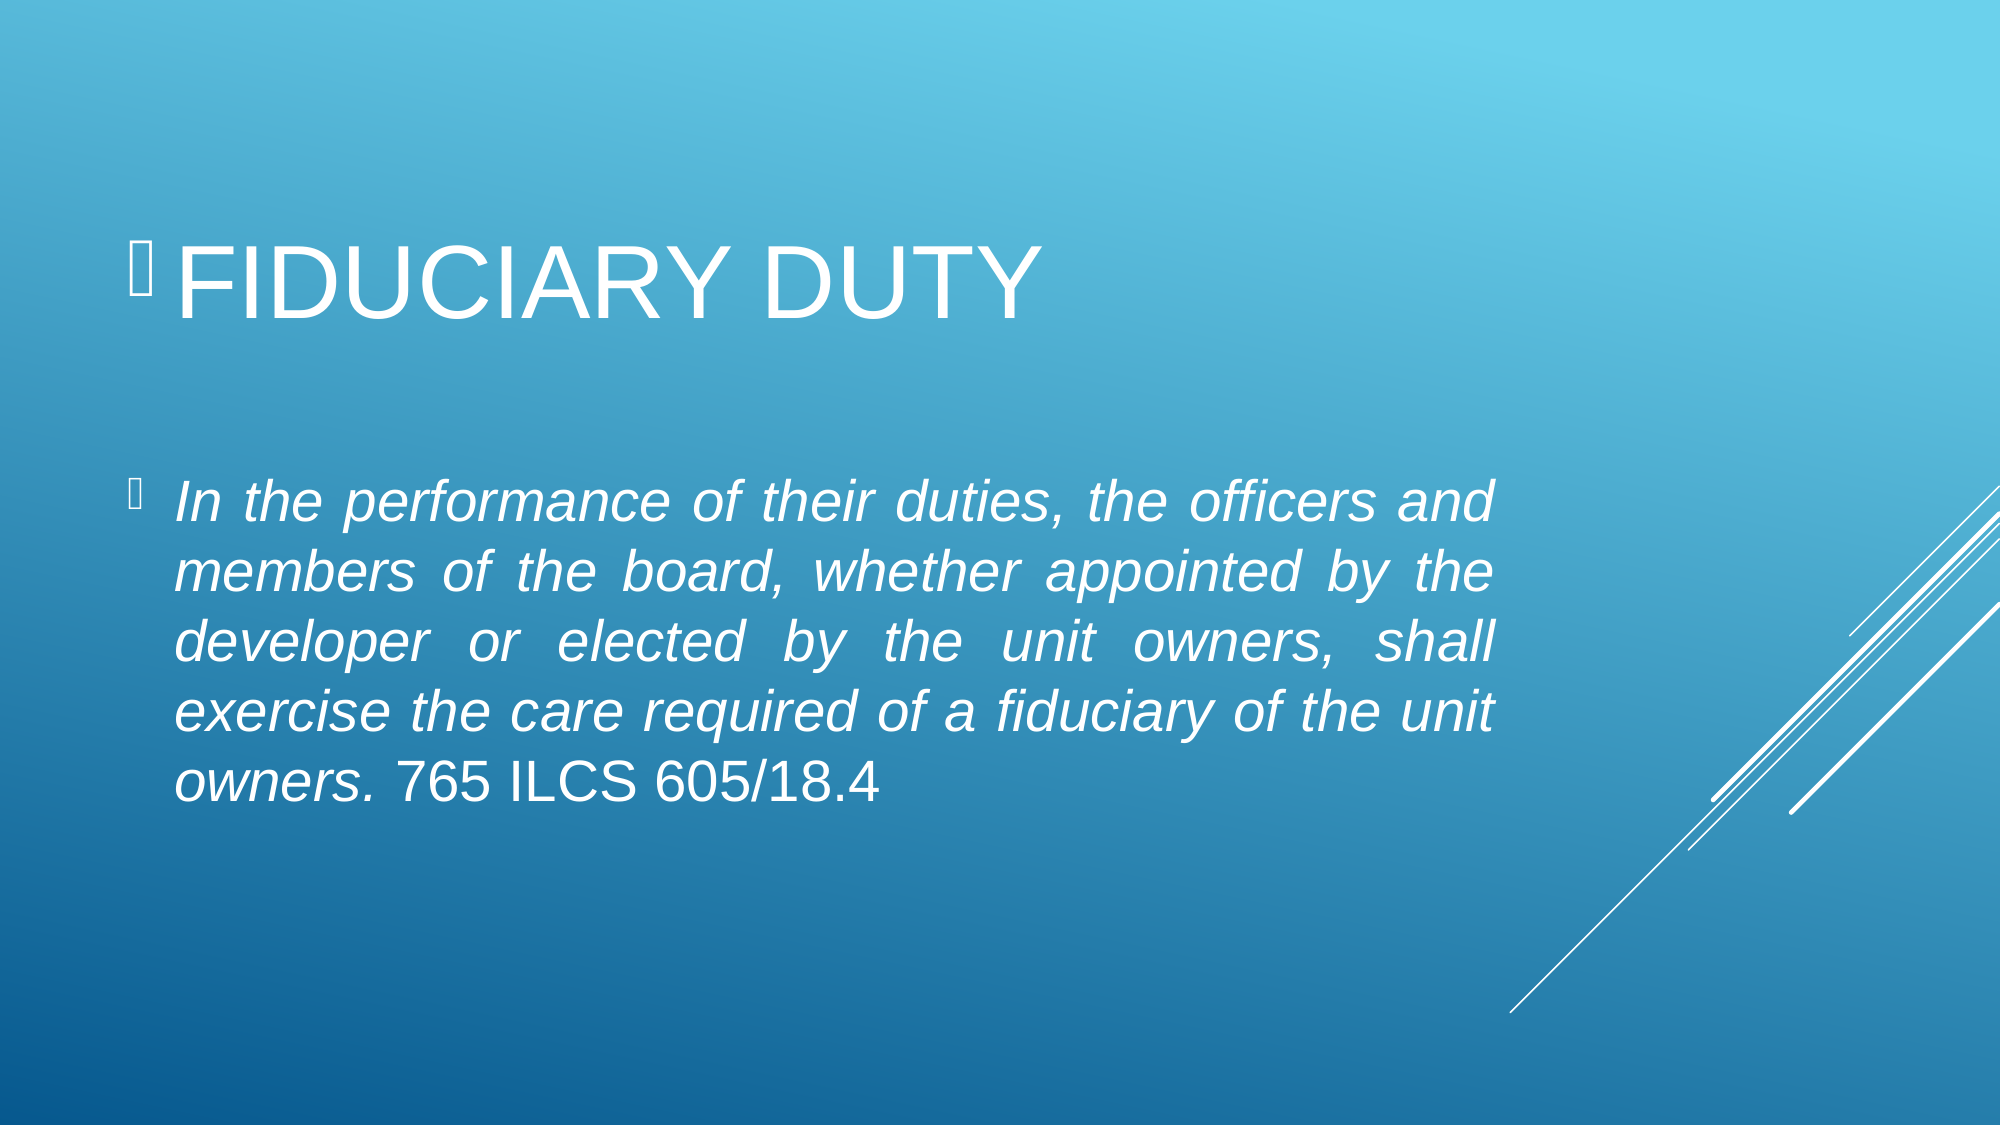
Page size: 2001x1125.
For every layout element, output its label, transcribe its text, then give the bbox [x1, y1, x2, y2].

list FIDUCIARY DUTY In the performance of their duties, the officers and members of the board, whether appointed by the developer or elected by the unit owners, shall exercise the care required of a fiduciary of the unit owners. 765 ILCS 605/18.4 [112, 112, 1513, 1015]
